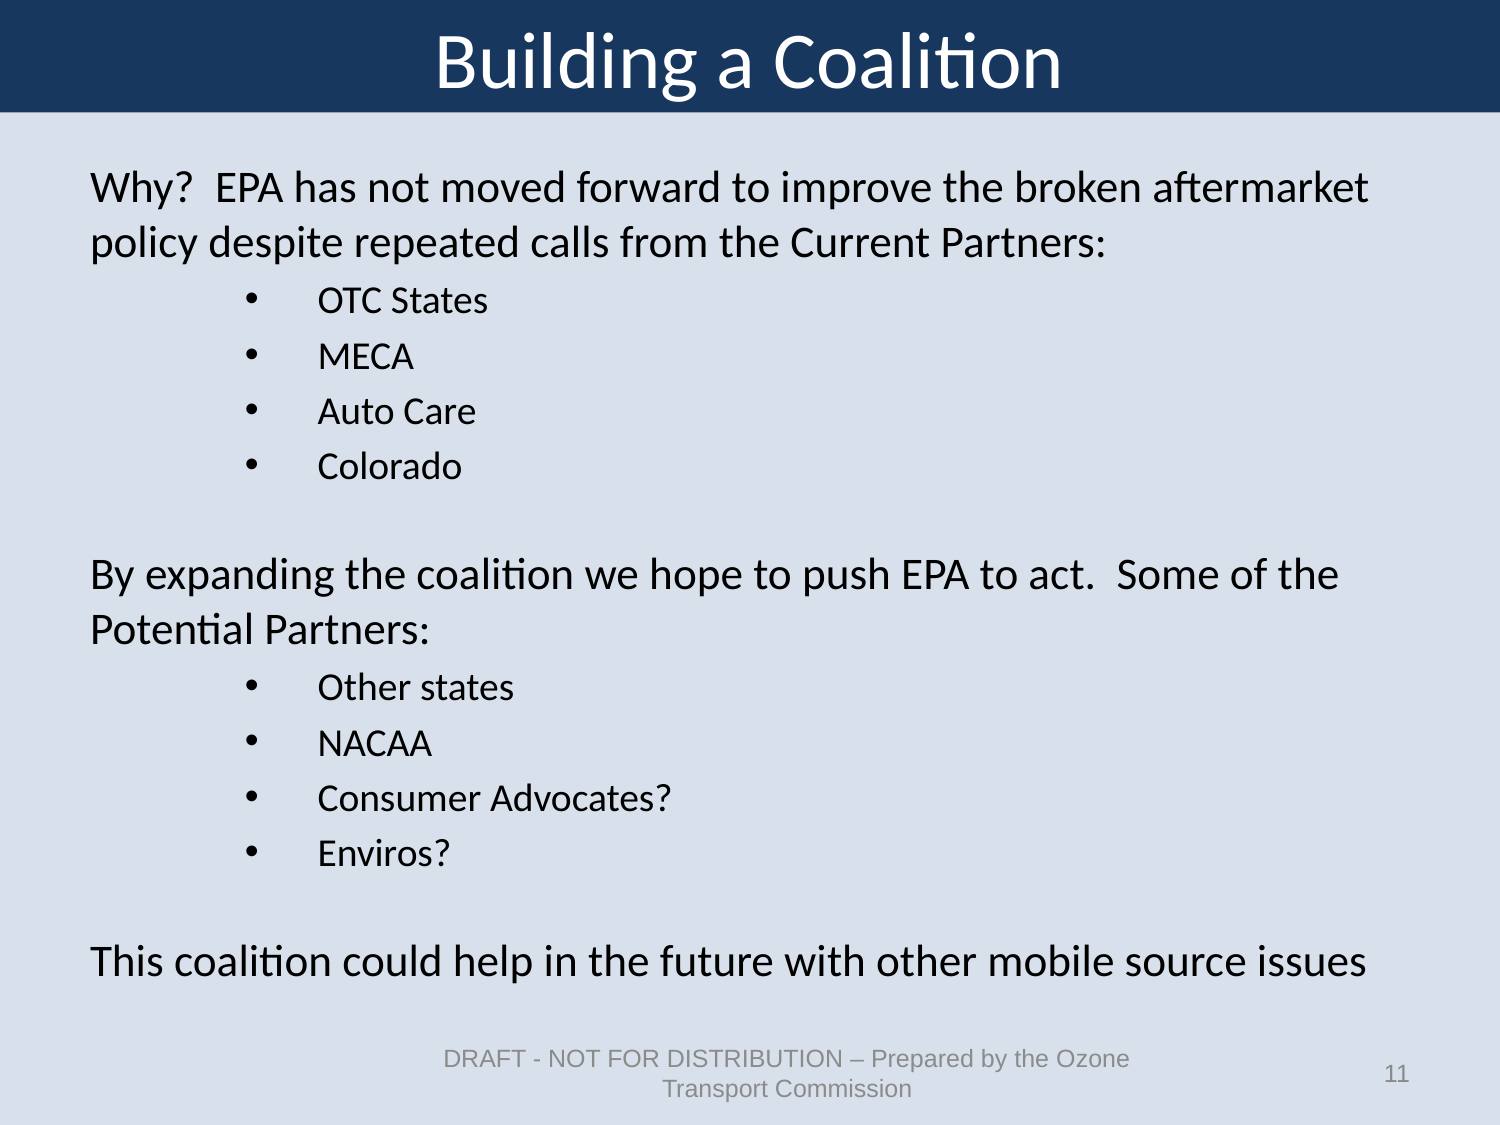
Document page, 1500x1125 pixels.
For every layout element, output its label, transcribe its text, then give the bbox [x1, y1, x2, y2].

title Building a Coalition [0, 0, 1500, 113]
list Why? EPA has not moved forward to improve the broken aftermarket policy despite repeated calls from the Current Partners: OTC States MECA Auto Care Colorado By expanding the coalition we hope to push EPA to act. Some of the Potential Partners: Other states NACAA Consumer Advocates? Enviros? This coalition could help in the future with other mobile source issues [74, 149, 1426, 1006]
slide_number 11 [1224, 1042, 1425, 1103]
footer DRAFT - NOT FOR DISTRIBUTION – Prepared by the Ozone Transport Commission [399, 1042, 1175, 1103]
